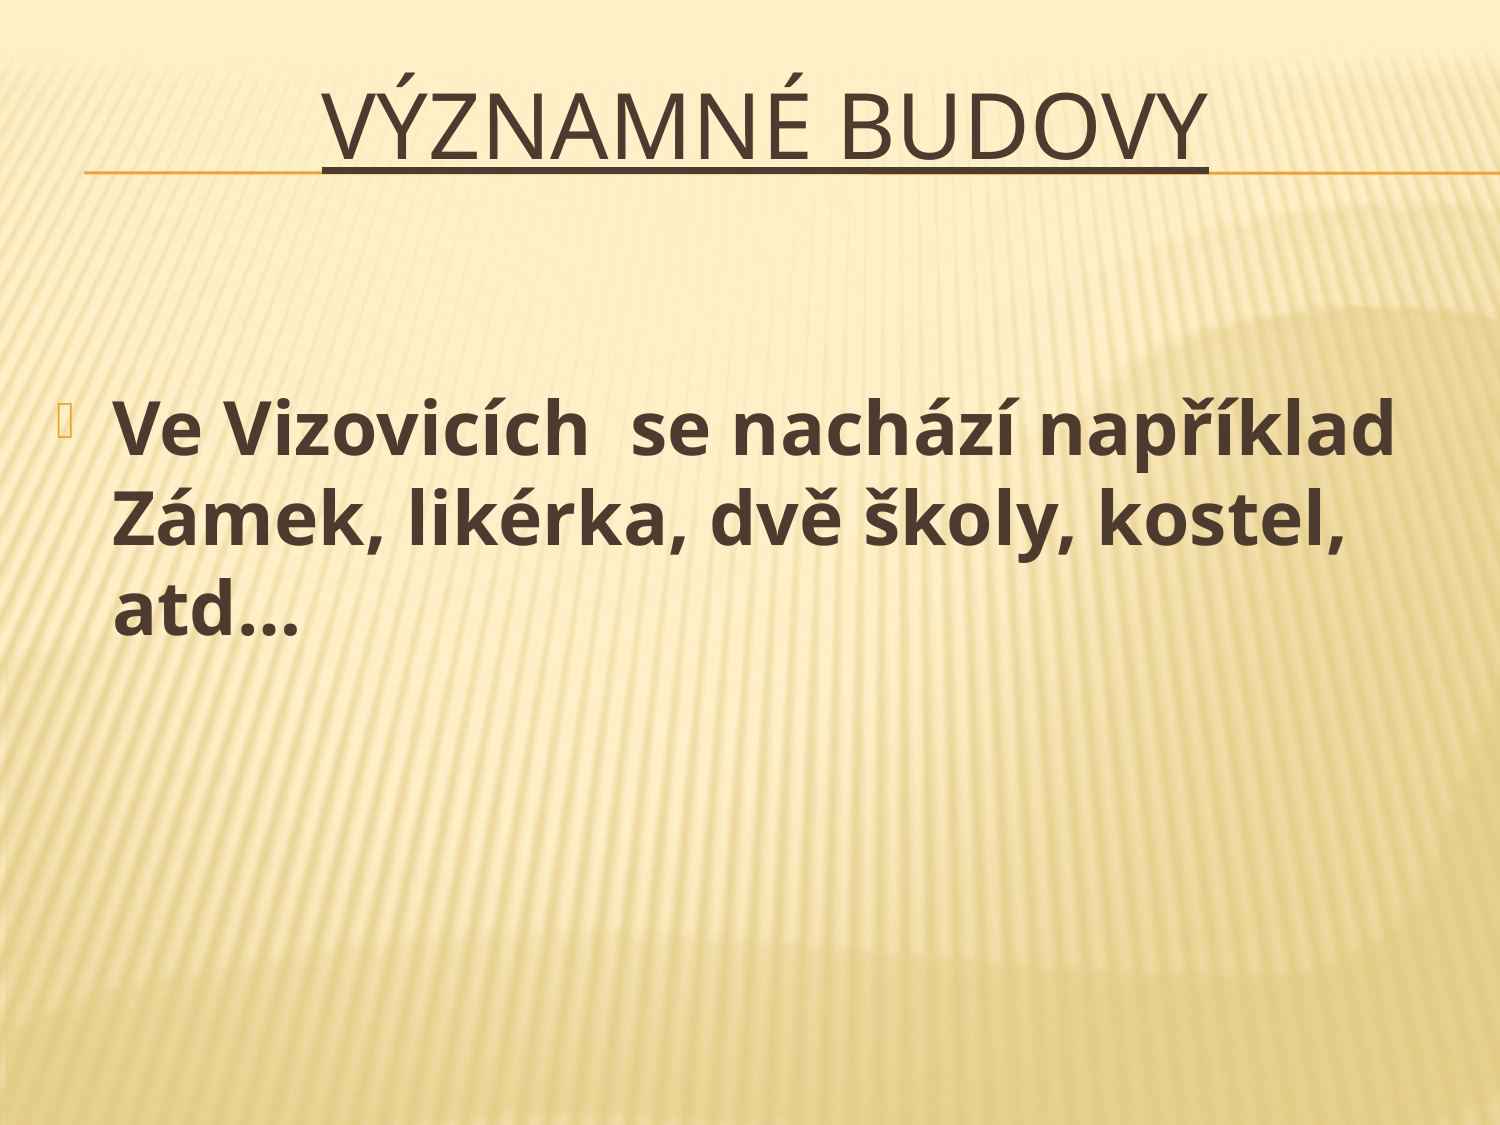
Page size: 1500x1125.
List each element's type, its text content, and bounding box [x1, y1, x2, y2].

list Ve Vizovicích se nachází například Zámek, likérka, dvě školy, kostel, atd… [41, 373, 1467, 717]
title Významné budovy [53, 54, 1479, 192]
